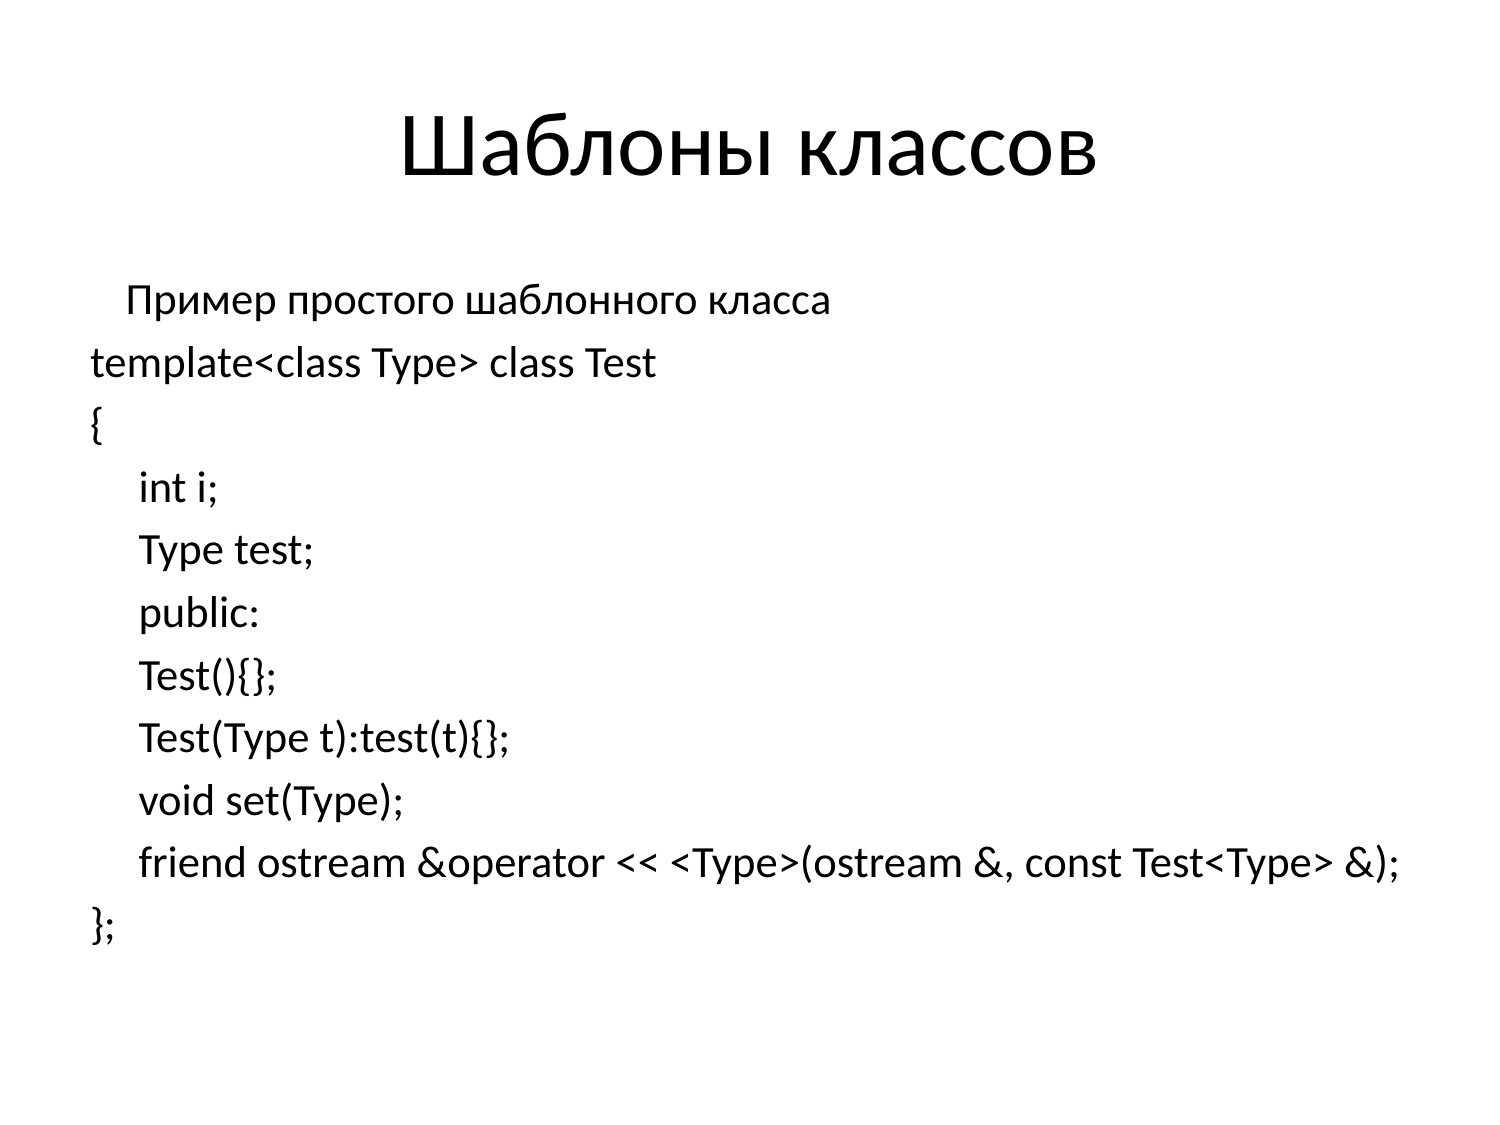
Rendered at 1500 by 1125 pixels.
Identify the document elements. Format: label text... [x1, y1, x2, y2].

list Пример простого шаблонного класса template<class Type> class Test { int i; Type test; public: Test(){}; Test(Type t):test(t){}; void set(Type); friend ostream &operator << <Type>(ostream &, const Test<Type> &); }; [75, 262, 1425, 1005]
title Шаблоны классов [75, 45, 1425, 233]
